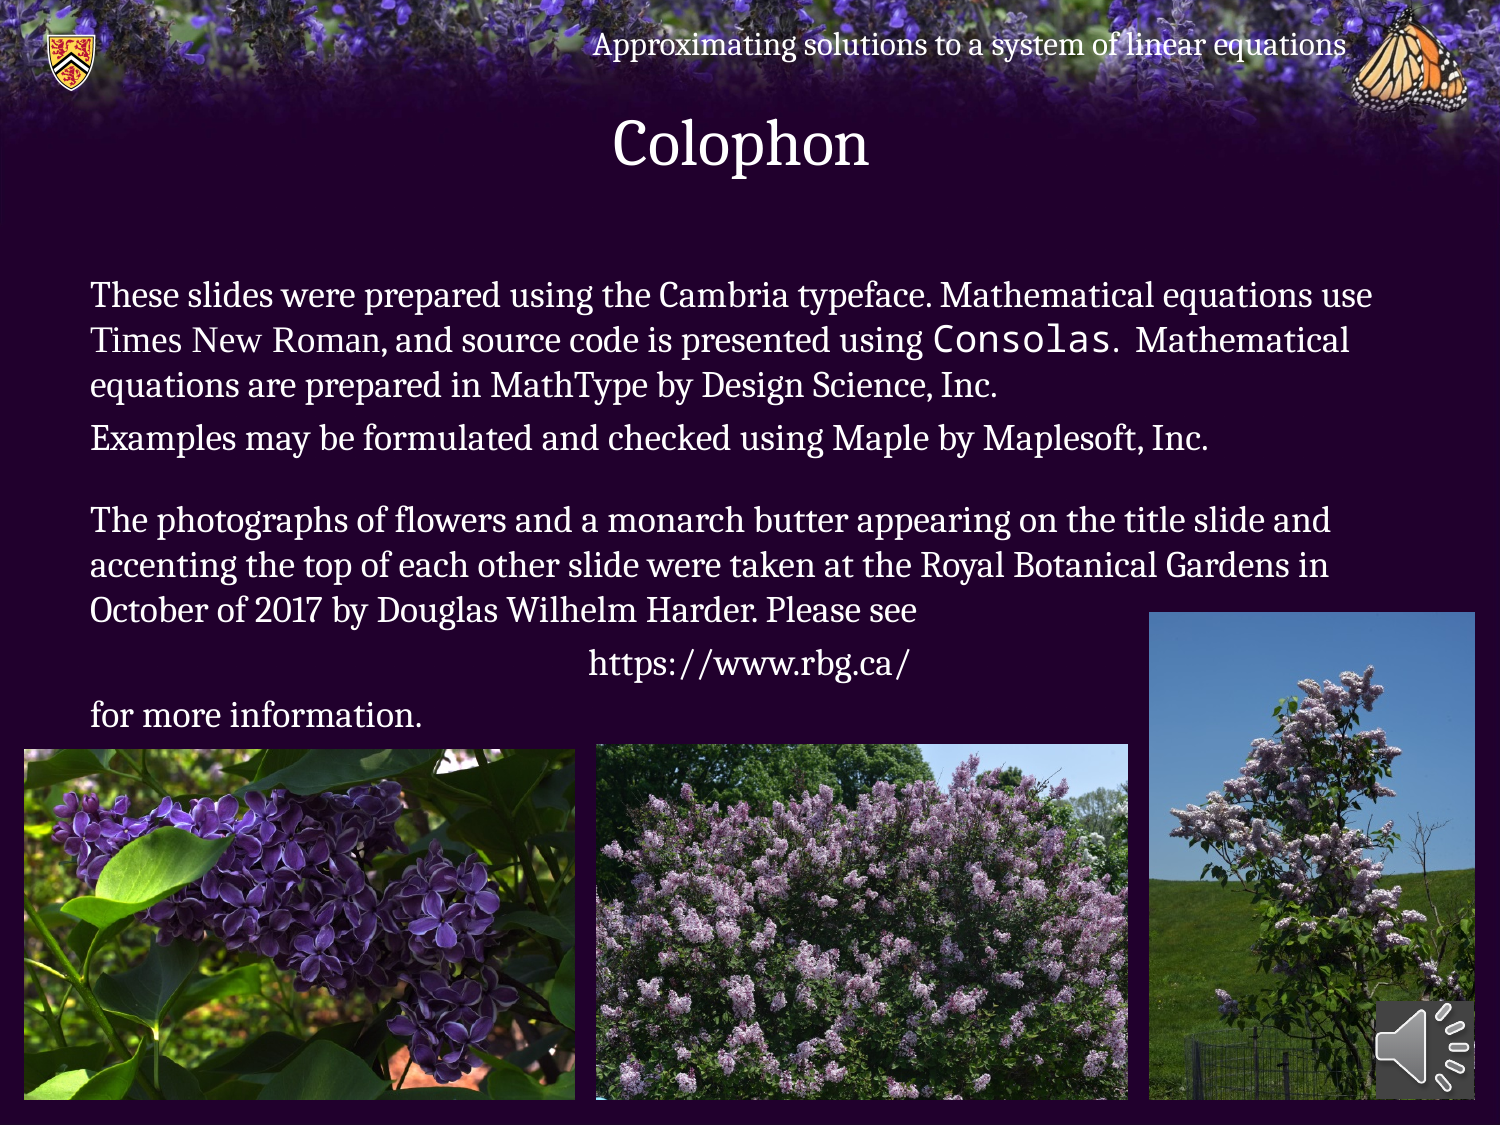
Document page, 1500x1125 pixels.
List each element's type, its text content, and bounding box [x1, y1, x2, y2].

list These slides were prepared using the Cambria typeface. Mathematical equations use Times New Roman, and source code is presented using Consolas. Mathematical equations are prepared in MathType by Design Science, Inc. Examples may be formulated and checked using Maple by Maplesoft, Inc. The photographs of flowers and a monarch butter appearing on the title slide and accenting the top of each other slide were taken at the Royal Botanical Gardens in October of 2017 by Douglas Wilhelm Harder. Please see https://www.rbg.ca/ for more information. [75, 262, 1425, 1005]
title Colophon [75, 45, 1425, 233]
footer Approximating solutions to a system of linear equations [320, 12, 1363, 73]
picture [0, 0, 1500, 1125]
